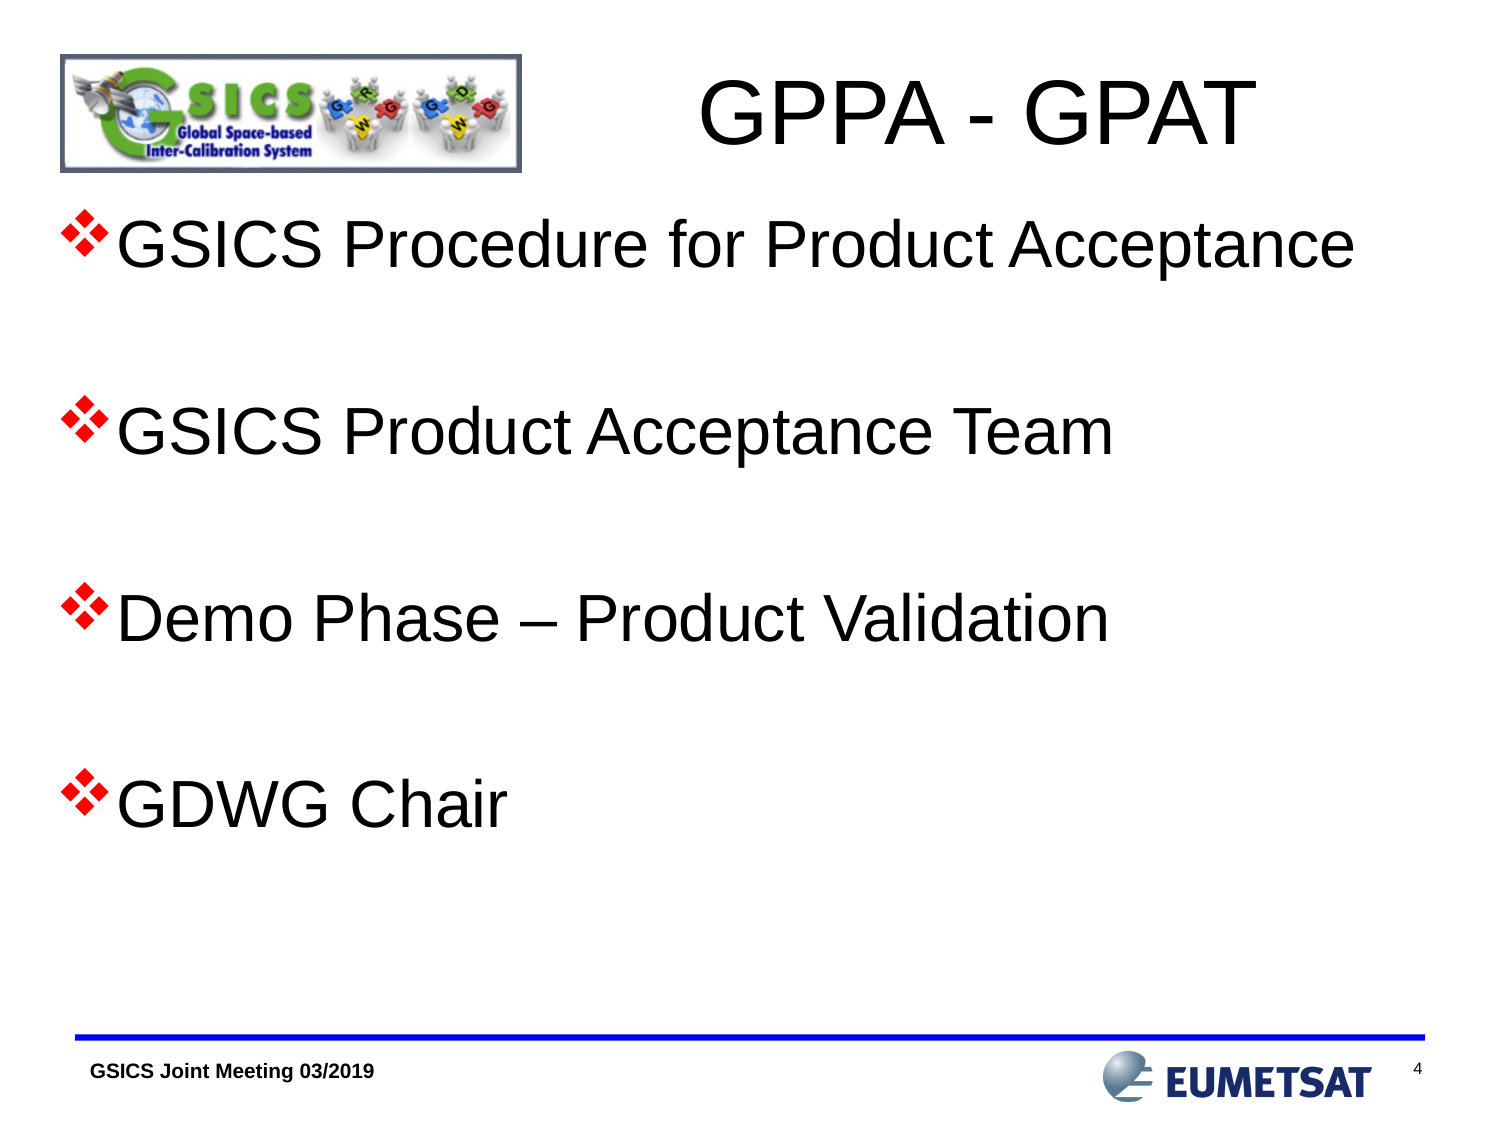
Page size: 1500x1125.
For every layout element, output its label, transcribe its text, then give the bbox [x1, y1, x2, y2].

title GPPA - GPAT [531, 45, 1425, 169]
picture [60, 54, 522, 173]
slide_number 4 [1087, 1049, 1438, 1104]
list GSICS Procedure for Product Acceptance GSICS Product Acceptance Team Demo Phase – Product Validation GDWG Chair [40, 193, 1446, 937]
